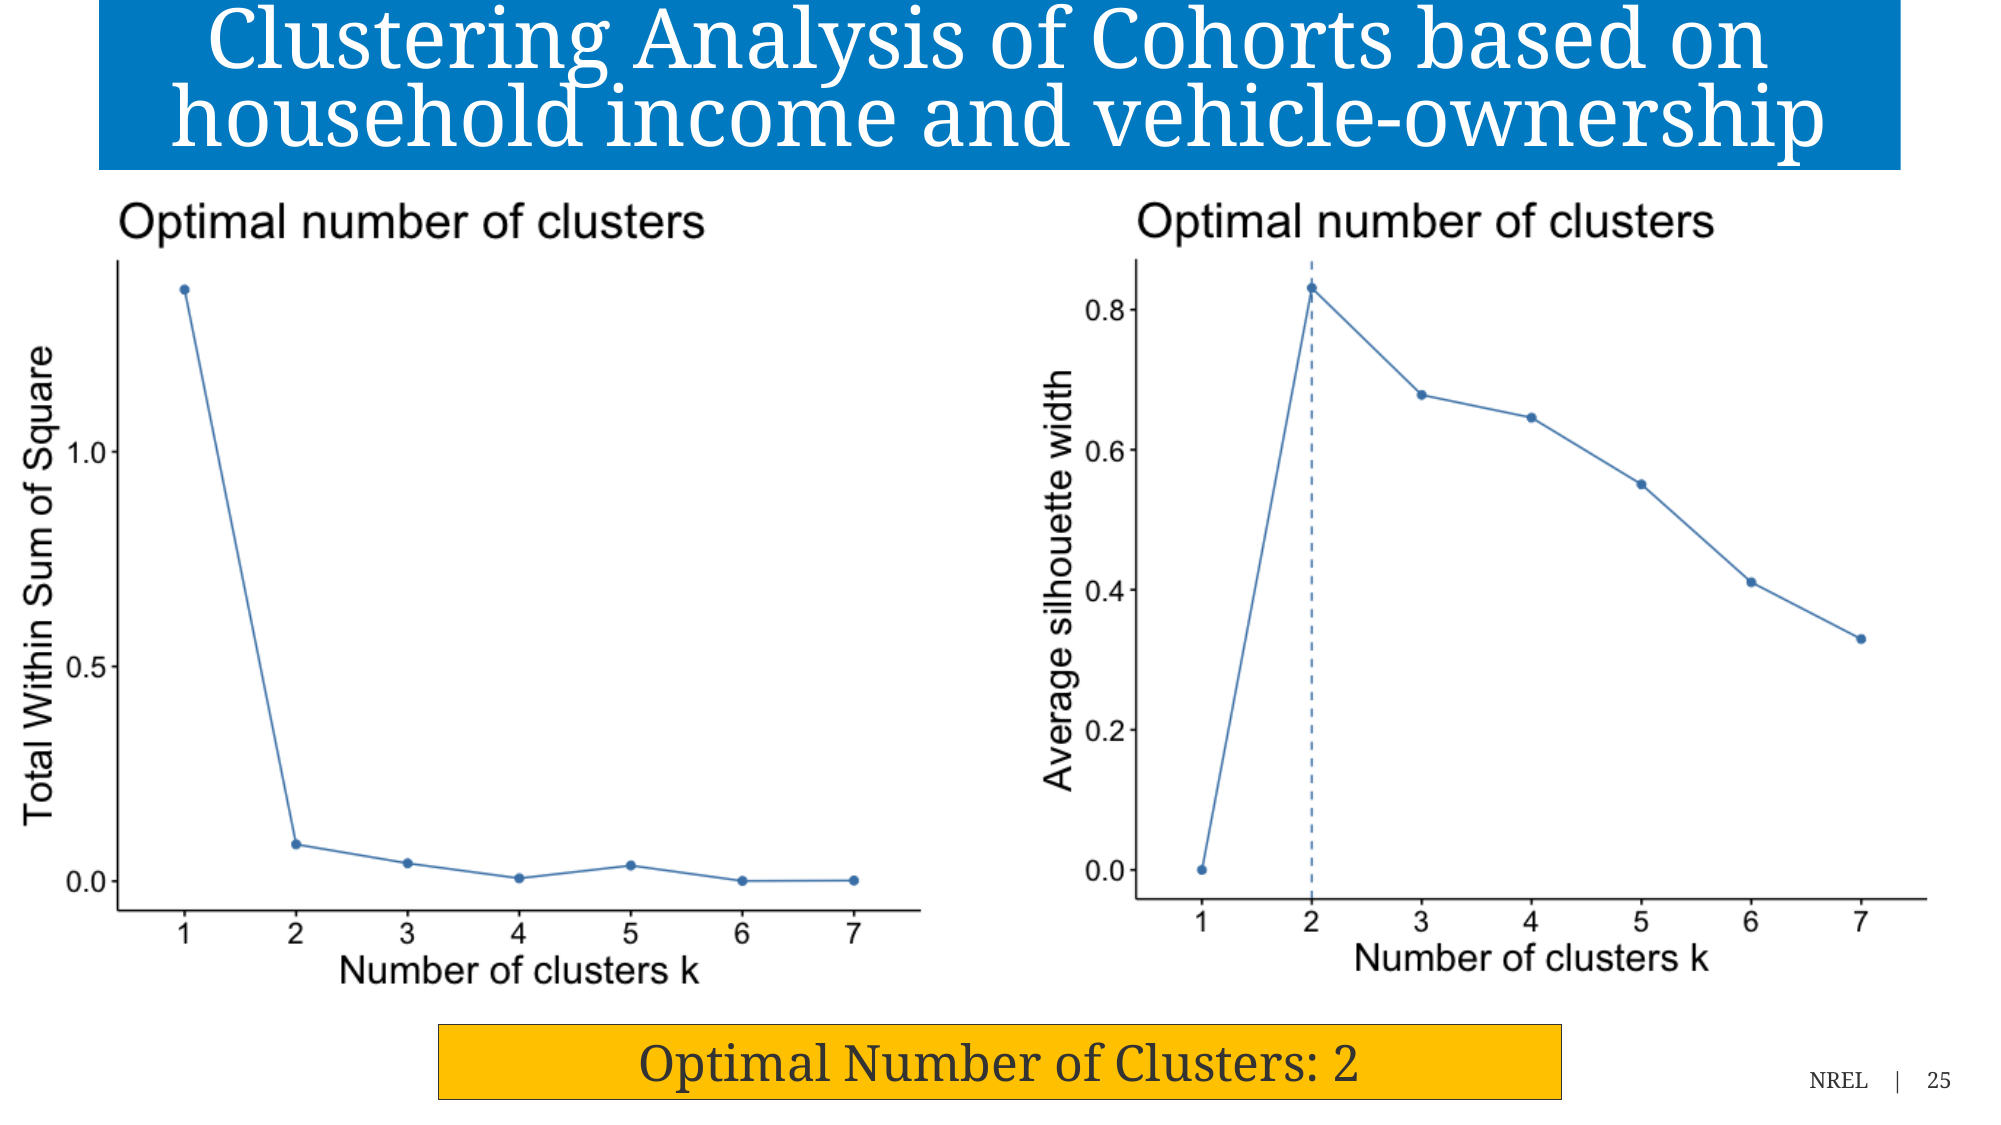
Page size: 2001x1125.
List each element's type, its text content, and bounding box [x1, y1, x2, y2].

text_box Optimal Number of Clusters: 2 [438, 1024, 1562, 1100]
title Clustering Analysis of Cohorts based on household income and vehicle-ownership [99, 0, 1901, 170]
picture [1032, 191, 1939, 990]
picture [11, 191, 933, 1003]
